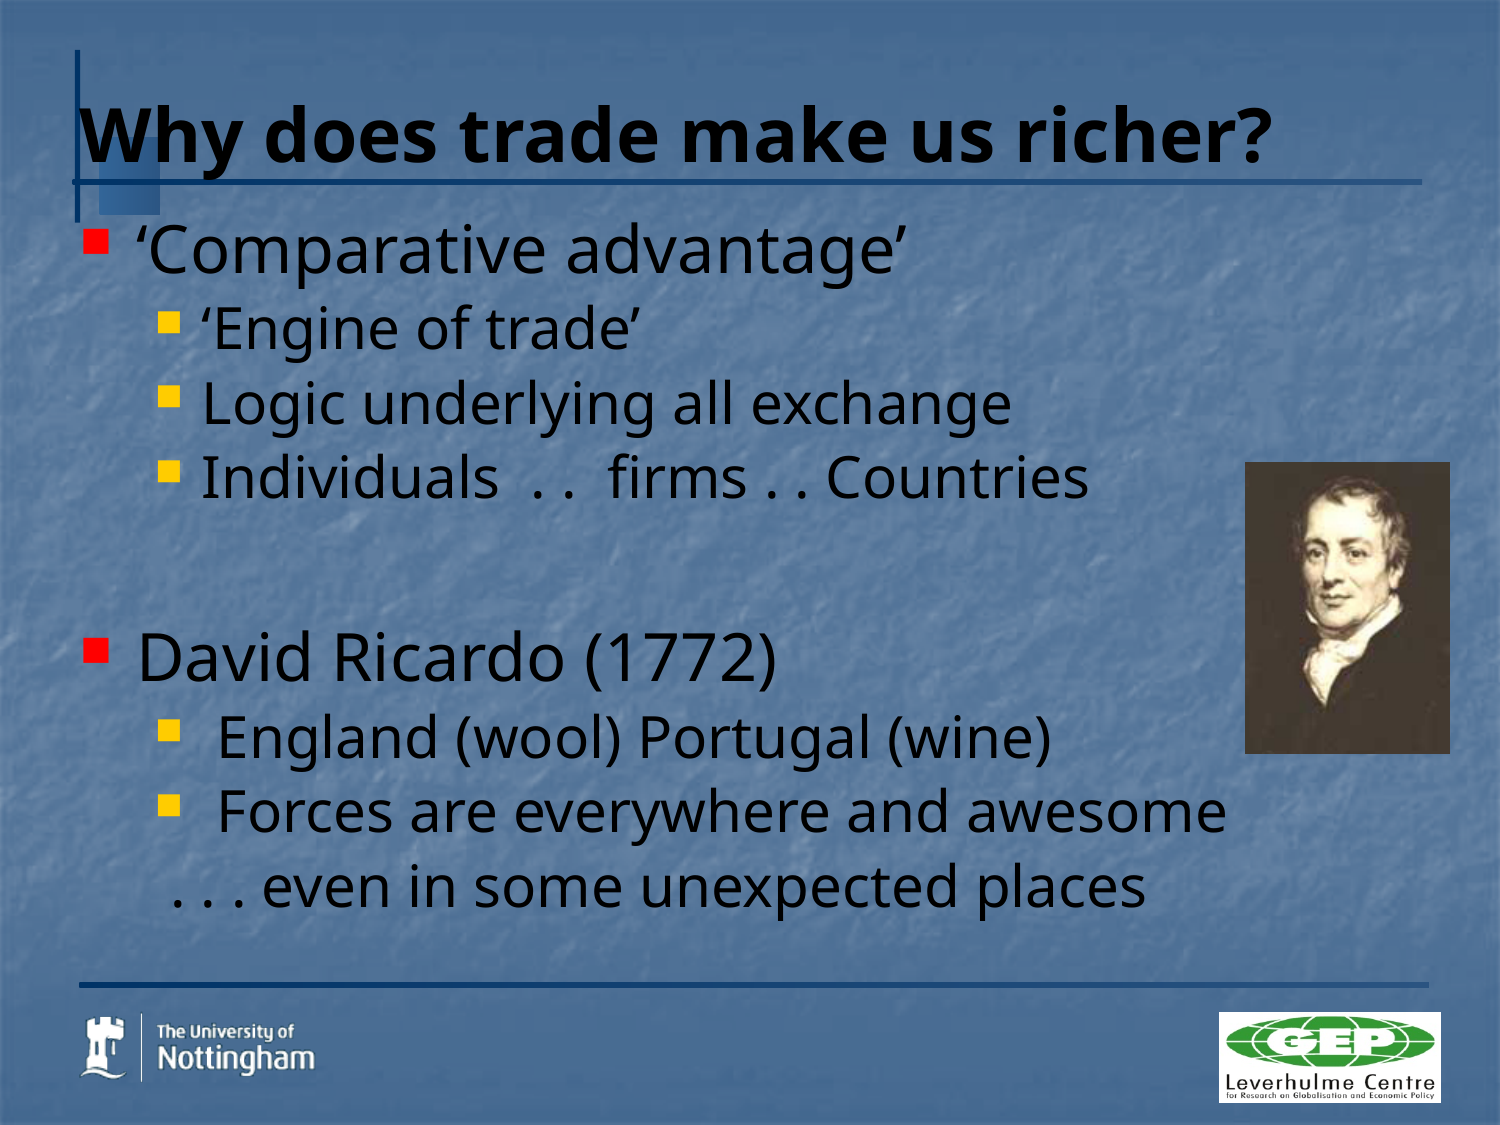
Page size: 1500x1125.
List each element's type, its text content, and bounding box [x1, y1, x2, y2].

picture [53, 970, 342, 1125]
title Why does trade make us richer? [64, 43, 1461, 207]
list ‘Comparative advantage’ ‘Engine of trade’ Logic underlying all exchange Individuals . . firms . . Countries David Ricardo (1772) England (wool) Portugal (wine) Forces are everywhere and awesome . . . even in some unexpected places [64, 207, 1500, 974]
picture [1244, 462, 1451, 754]
picture [1219, 1012, 1441, 1103]
